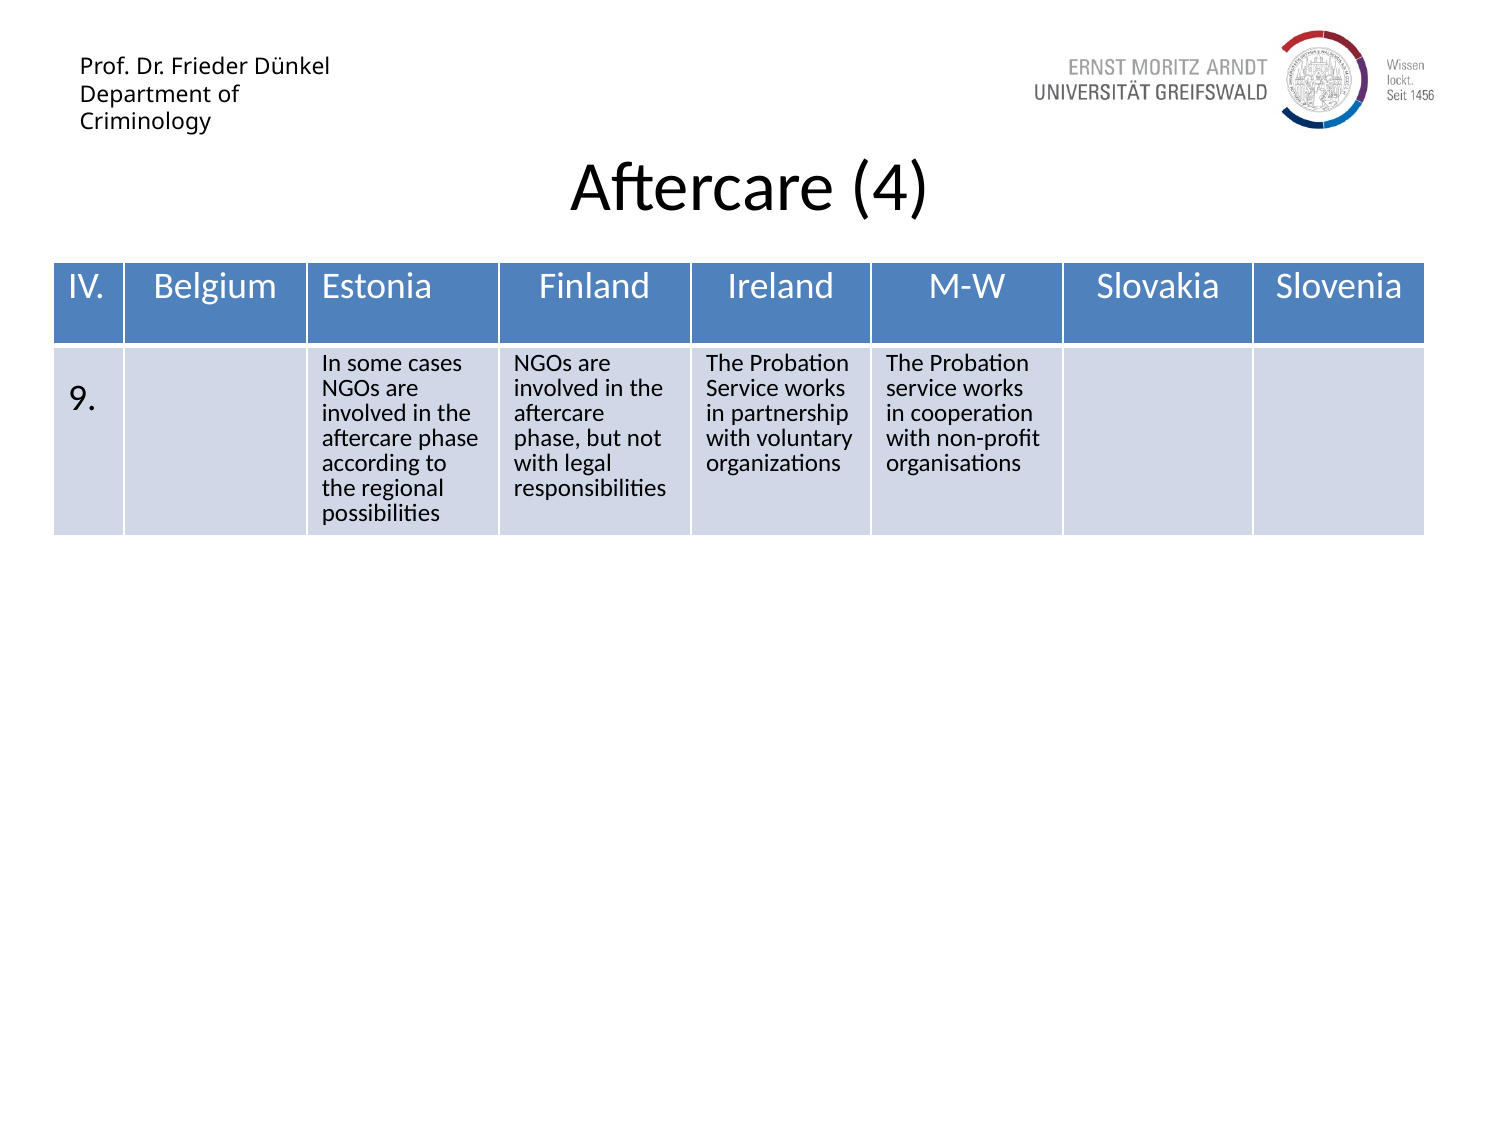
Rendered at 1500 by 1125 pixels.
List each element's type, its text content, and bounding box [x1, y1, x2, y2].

table_cell The Probation Service works in partnership with voluntary organizations [692, 348, 870, 535]
table_header Slovakia [1064, 263, 1252, 343]
table_cell [125, 348, 306, 535]
table_cell NGOs are involved in the aftercare phase, but not with legal responsibilities [500, 348, 690, 535]
table_header Belgium [125, 263, 306, 343]
table_cell In some cases NGOs are involved in the aftercare phase according to the regional possibilities [308, 348, 498, 535]
table_header Ireland [692, 263, 870, 343]
picture [1020, 26, 1448, 133]
title Aftercare (4) [75, 132, 1425, 233]
table_header IV. [54, 263, 123, 343]
table_header M-W [872, 263, 1062, 343]
text_box Prof. Dr. Frieder Dünkel Department of Criminology [64, 44, 361, 142]
table_header Slovenia [1254, 263, 1424, 343]
table_cell [1254, 348, 1424, 535]
table_header Estonia [308, 263, 498, 343]
table_cell [1064, 348, 1252, 535]
table_cell The Probation service works in cooperation with non-profit organisations [872, 348, 1062, 535]
table_header Finland [500, 263, 690, 343]
table_cell 9. [54, 348, 123, 535]
